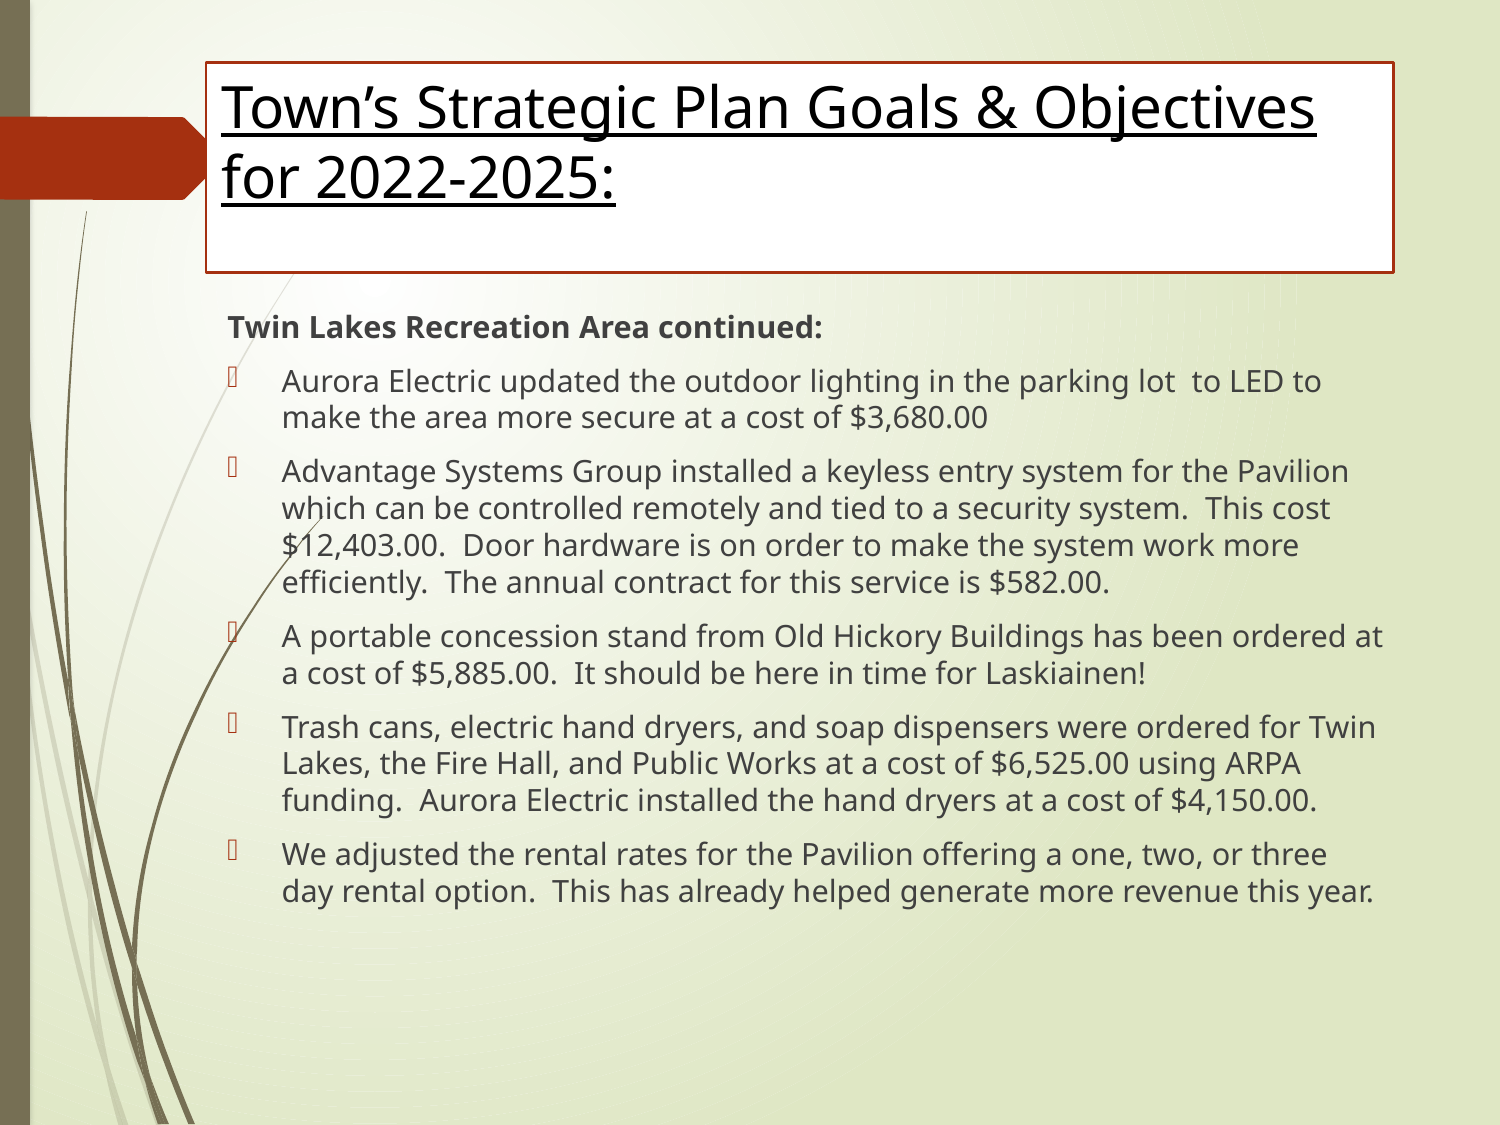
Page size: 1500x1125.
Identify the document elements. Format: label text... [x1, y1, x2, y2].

title Town’s Strategic Plan Goals & Objectives for 2022-2025: [205, 61, 1395, 274]
list Twin Lakes Recreation Area continued: Aurora Electric updated the outdoor lighting in the parking lot to LED to make the area more secure at a cost of $3,680.00 Advantage Systems Group installed a keyless entry system for the Pavilion which can be controlled remotely and tied to a security system. This cost $12,403.00. Door hardware is on order to make the system work more efficiently. The annual contract for this service is $582.00. A portable concession stand from Old Hickory Buildings has been ordered at a cost of $5,885.00. It should be here in time for Laskiainen! Trash cans, electric hand dryers, and soap dispensers were ordered for Twin Lakes, the Fire Hall, and Public Works at a cost of $6,525.00 using ARPA funding. Aurora Electric installed the hand dryers at a cost of $4,150.00. We adjusted the rental rates for the Pavilion offering a one, two, or three day rental option. This has already helped generate more revenue this year. [212, 299, 1400, 970]
